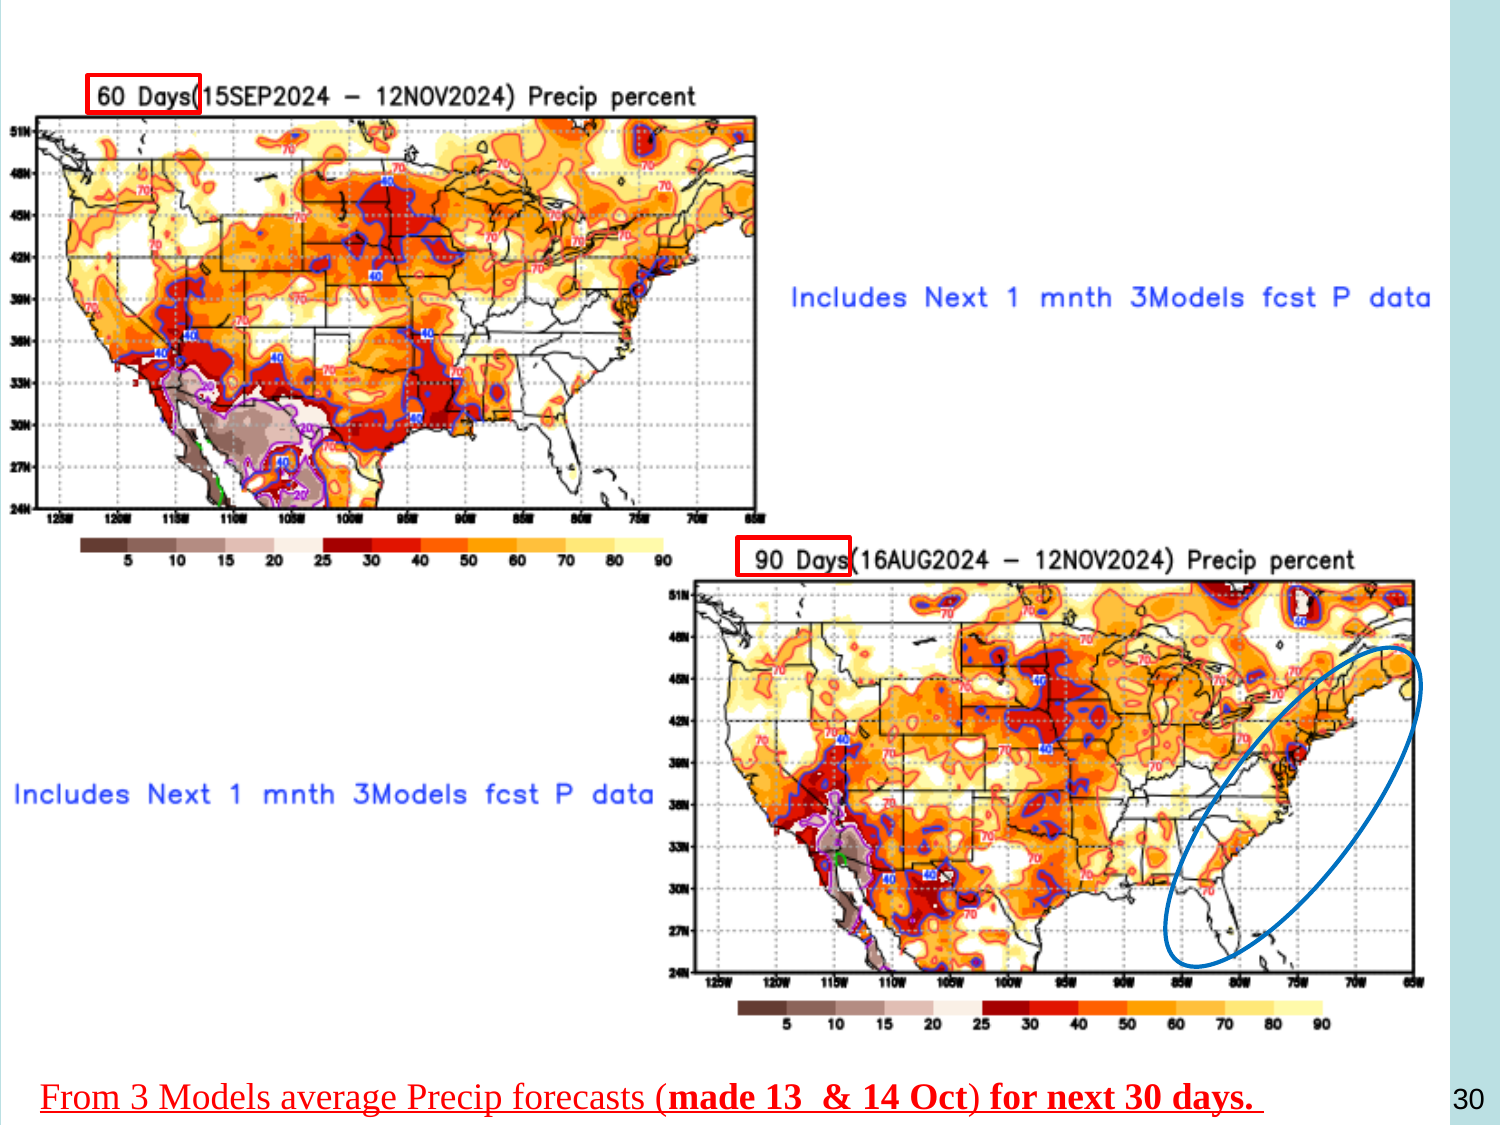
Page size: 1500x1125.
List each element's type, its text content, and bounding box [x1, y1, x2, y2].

picture [1, 0, 1451, 1125]
slide_number 30 [1453, 1072, 1500, 1124]
